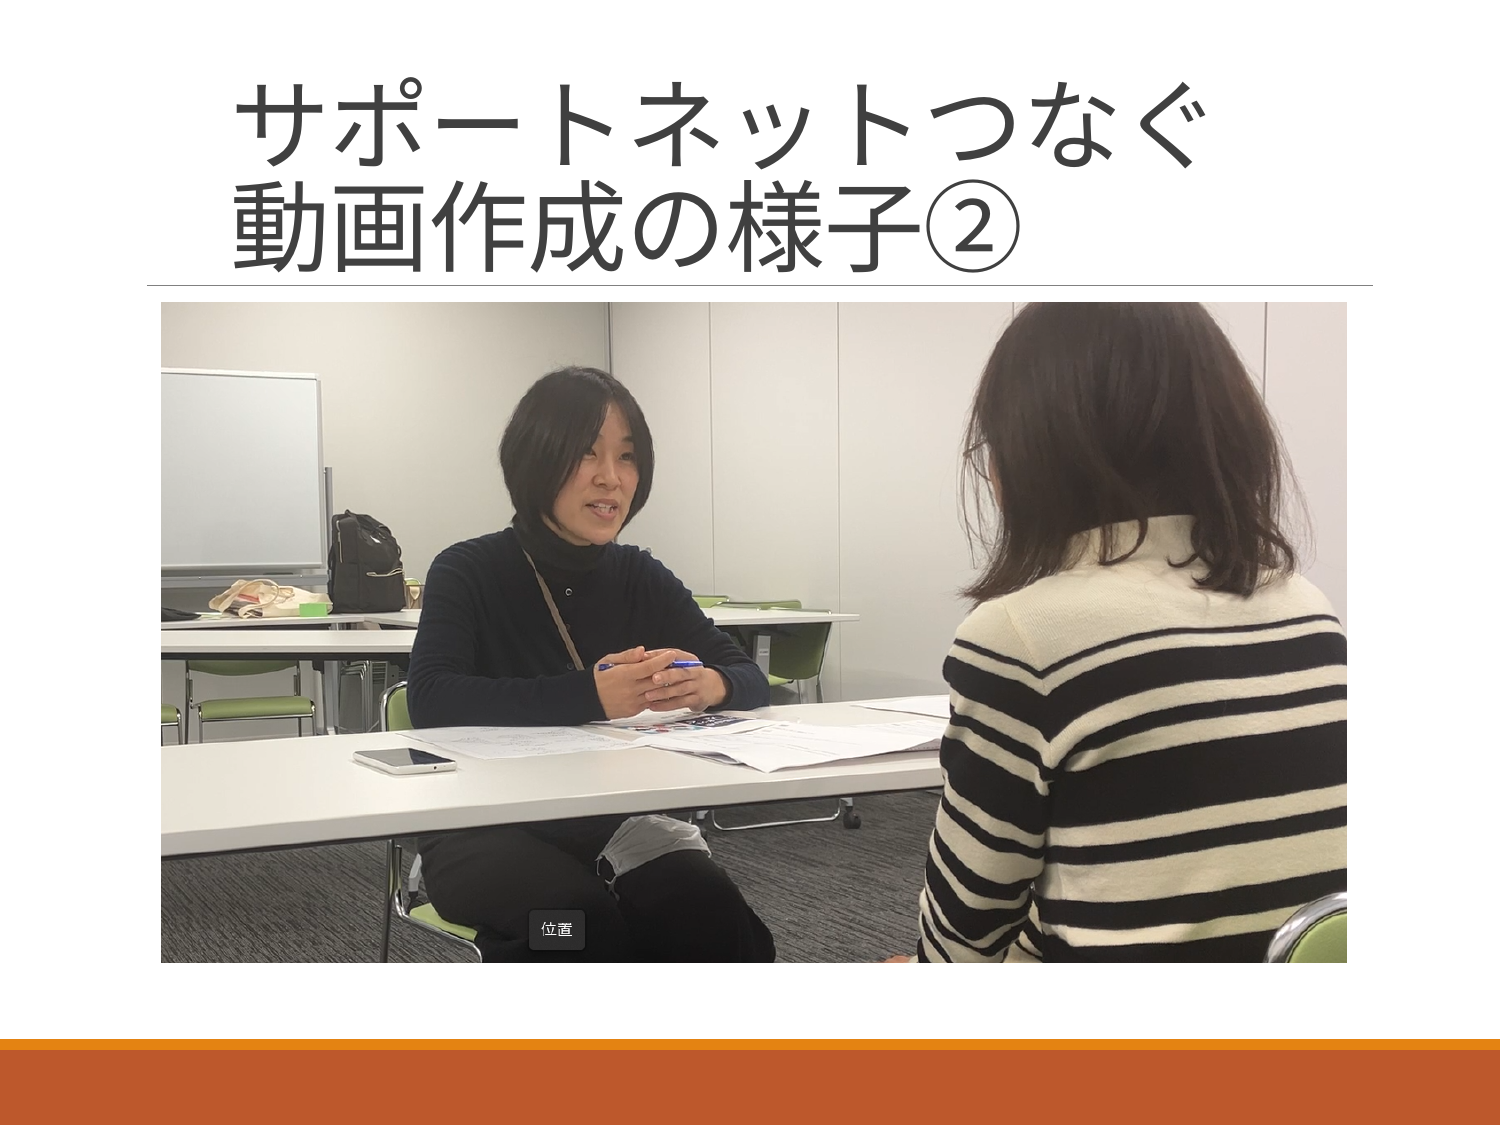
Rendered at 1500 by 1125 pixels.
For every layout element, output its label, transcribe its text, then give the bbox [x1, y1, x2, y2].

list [160, 302, 1347, 964]
title サポートネットつなぐ 動画作成の様子② [215, 54, 1292, 293]
